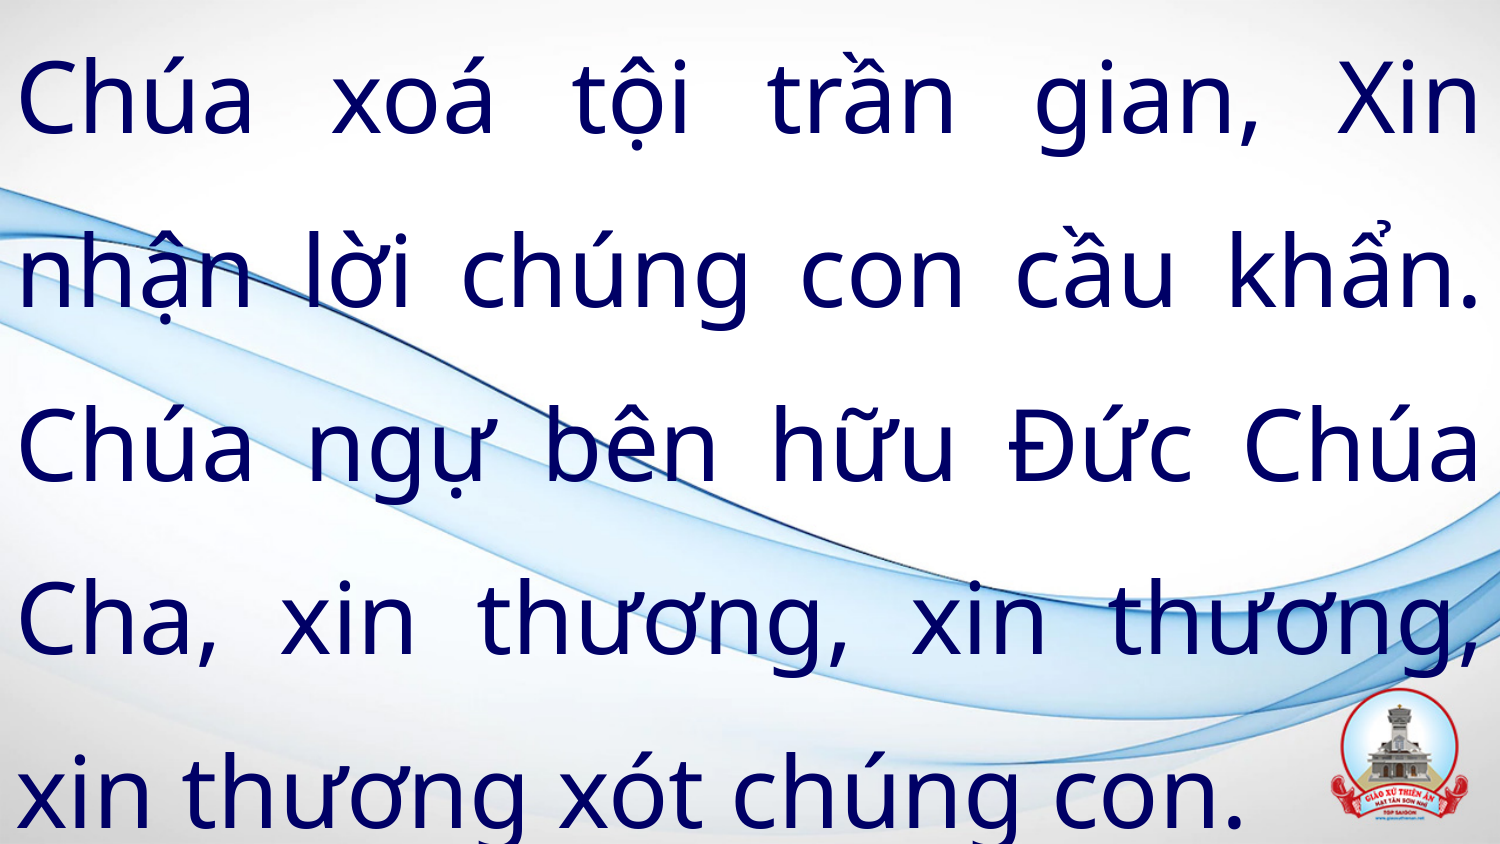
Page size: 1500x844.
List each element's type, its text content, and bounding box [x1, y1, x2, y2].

list Chúa xoá tội trần gian, Xin nhận lời chúng con cầu khẩn. Chúa ngự bên hữu Đức Chúa Cha, xin thương, xin thương, xin thương xót chúng con. [0, 0, 1500, 844]
